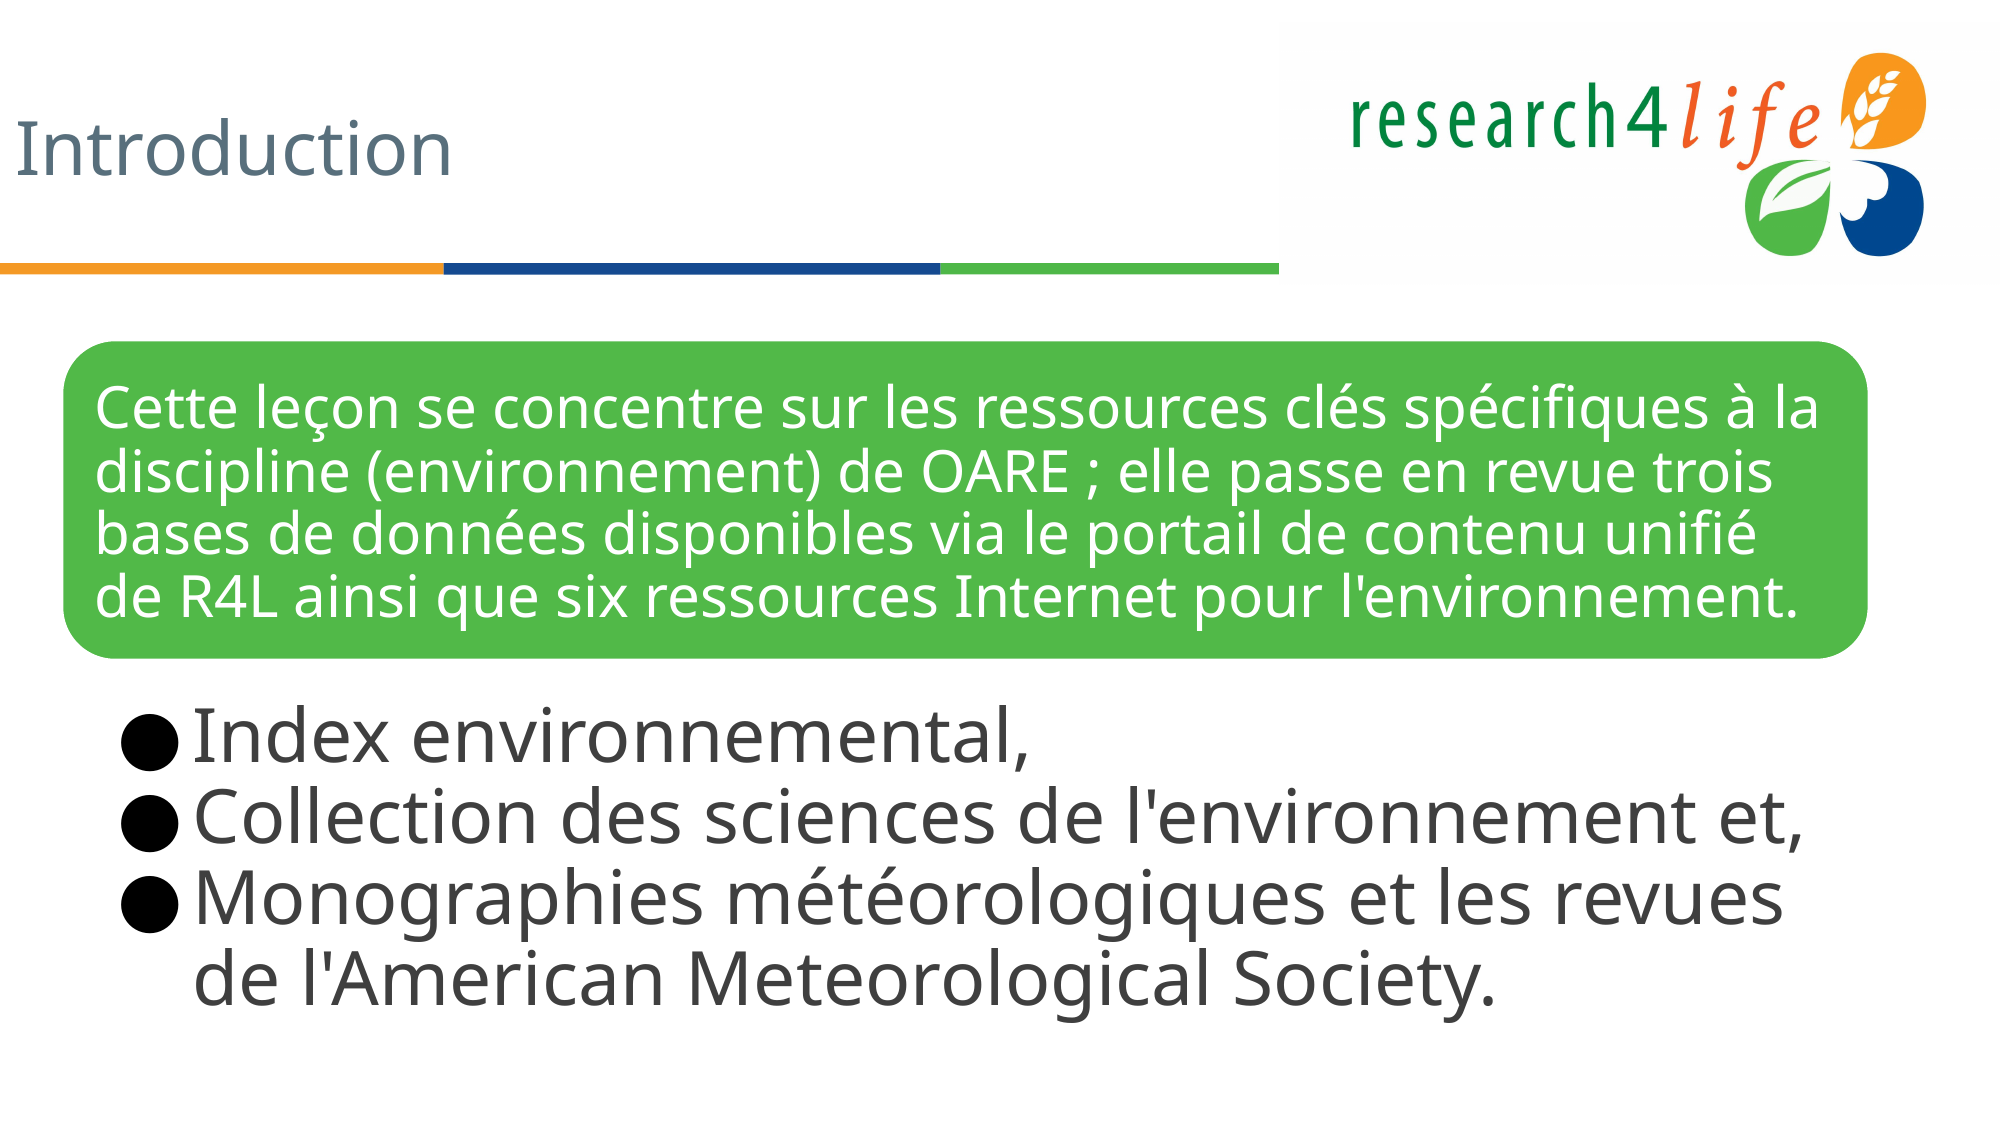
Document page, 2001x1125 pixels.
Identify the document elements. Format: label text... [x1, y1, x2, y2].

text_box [60, 339, 1870, 1052]
title Introduction [0, 103, 1578, 281]
picture [1279, 22, 2000, 285]
